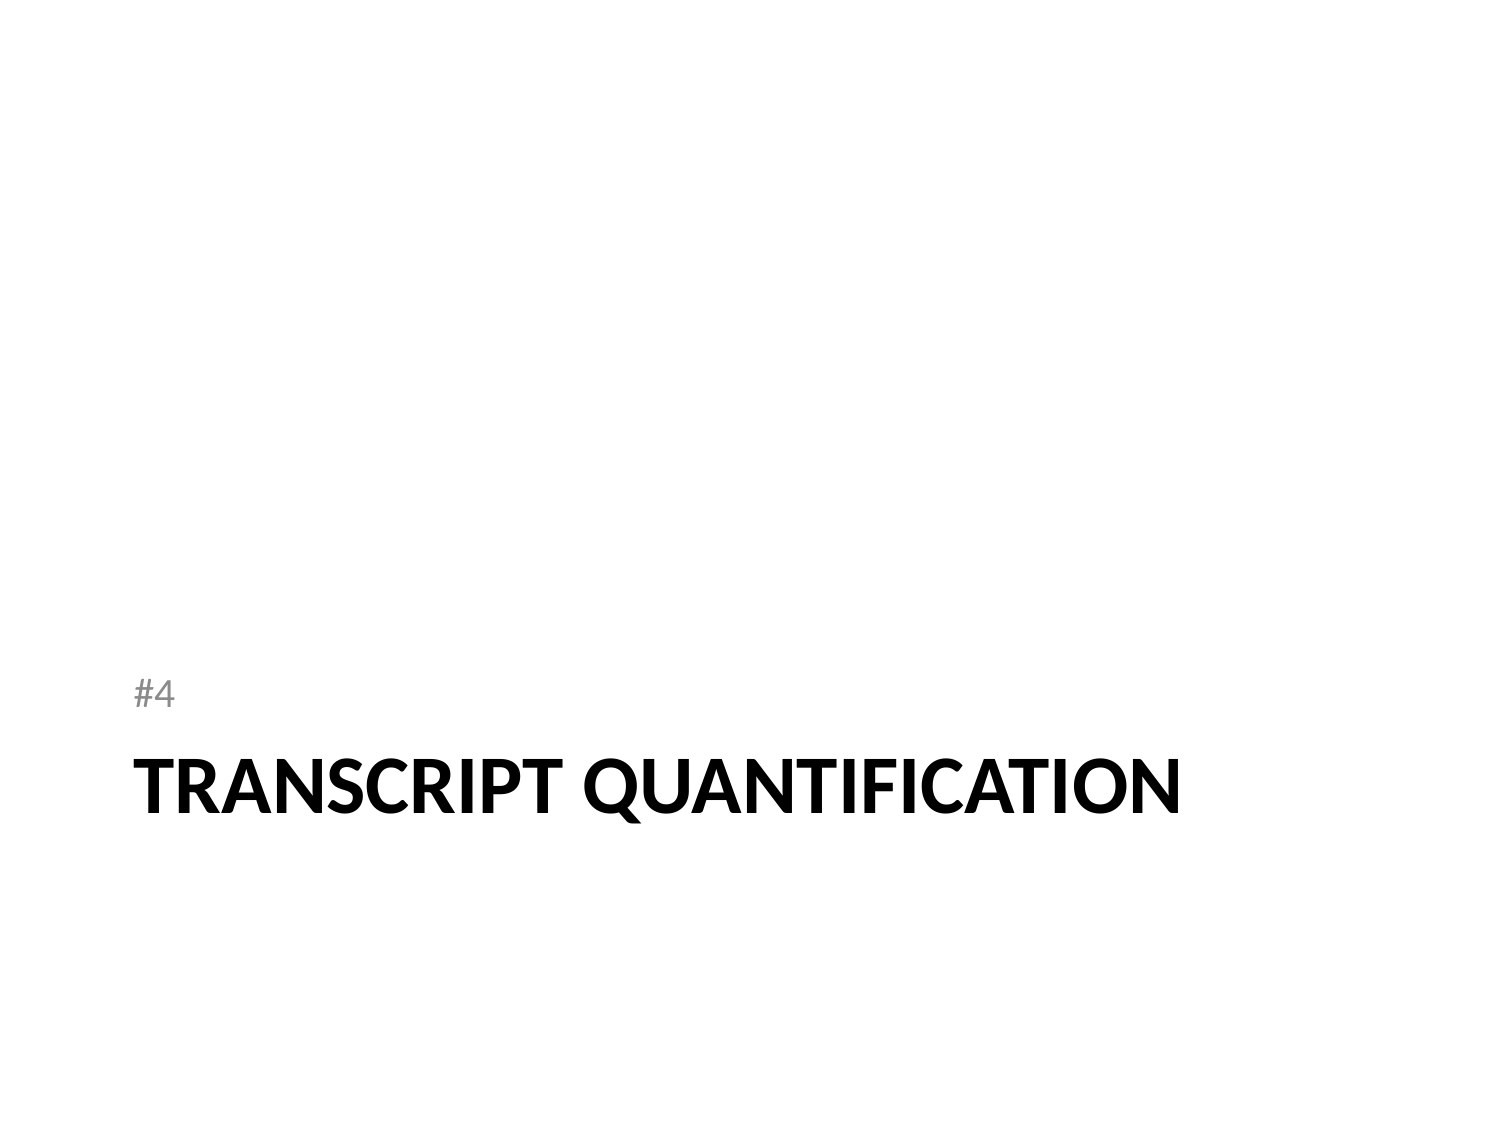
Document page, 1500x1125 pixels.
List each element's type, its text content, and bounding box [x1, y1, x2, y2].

title Transcript Quantification [118, 723, 1394, 947]
list #4 [118, 476, 1394, 723]
